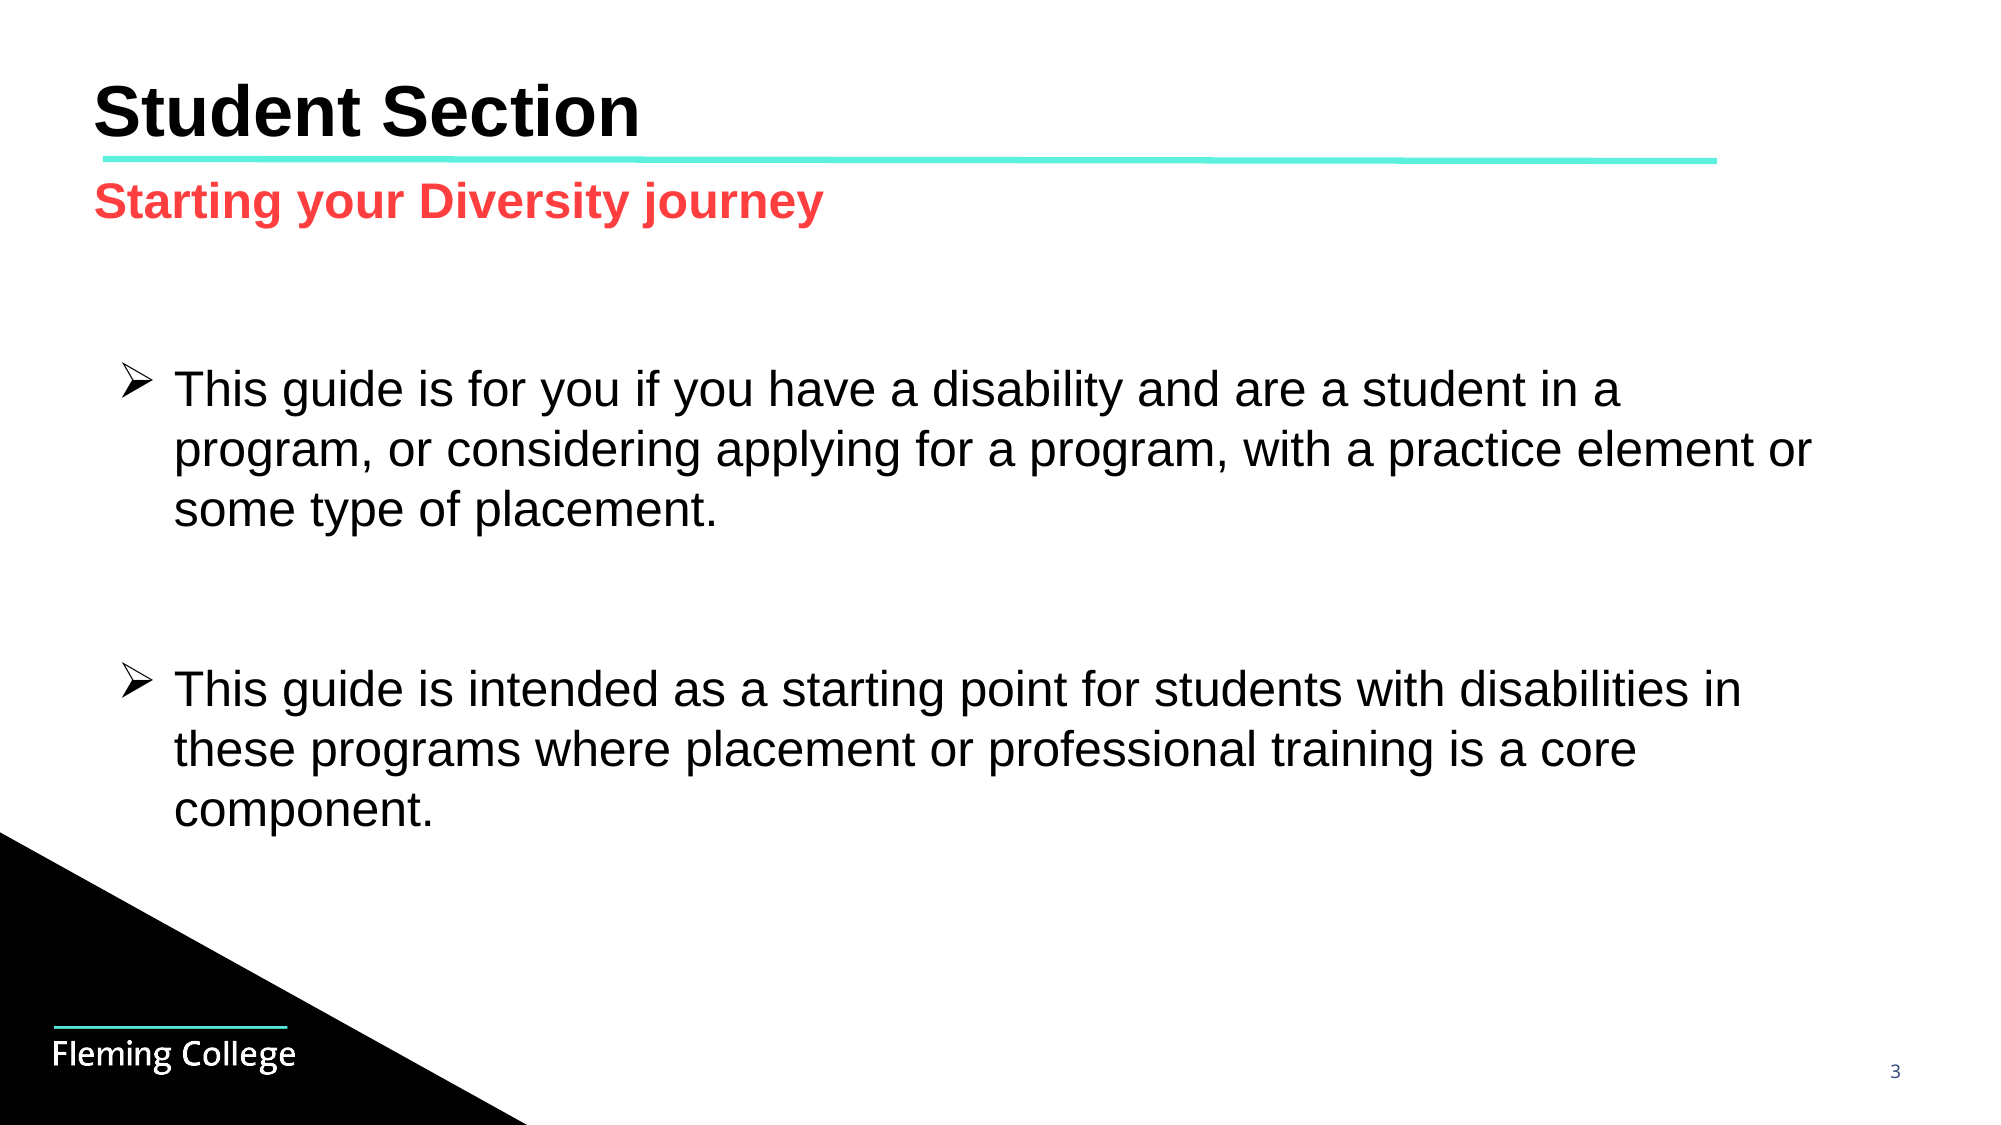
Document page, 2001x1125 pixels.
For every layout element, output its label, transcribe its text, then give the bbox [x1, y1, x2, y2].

text_box Starting your Diversity journey [78, 160, 1464, 236]
slide_number 3 [1804, 1042, 1917, 1103]
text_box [102, 158, 1718, 162]
title Student Section [78, 56, 1825, 159]
text_box This guide is for you if you have a disability and are a student in a program, or considering applying for a program, with a practice element or some type of placement. This guide is intended as a starting point for students with disabilities in these programs where placement or professional training is a core component. [102, 349, 1848, 853]
picture [54, 1026, 295, 1075]
